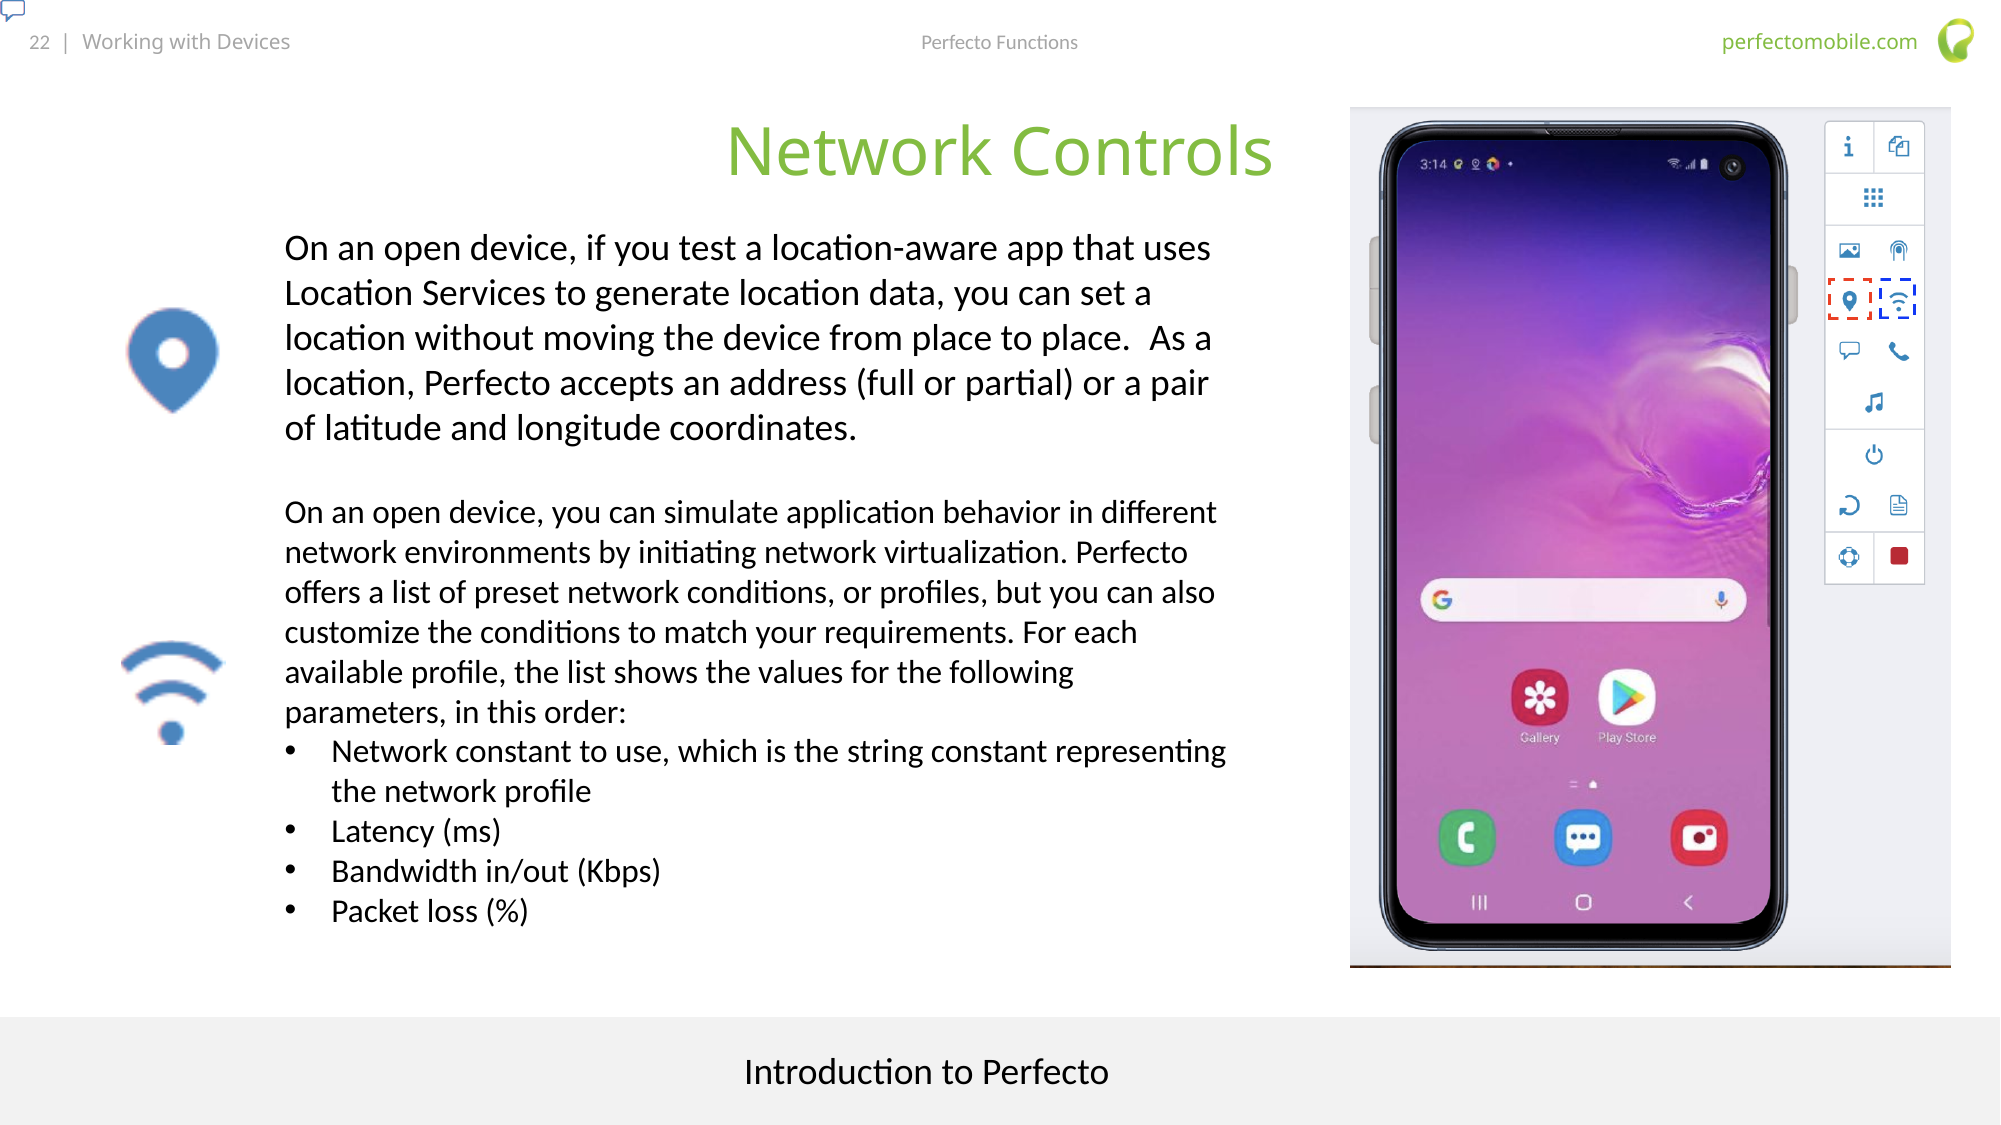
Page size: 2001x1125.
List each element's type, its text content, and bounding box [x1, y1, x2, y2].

text_box Introduction to Perfecto [729, 1039, 1125, 1100]
text_box Perfecto Functions [761, 21, 1238, 65]
picture [1350, 107, 1951, 968]
text_box On an open device, if you test a location-aware app that uses Location Services to generate location data, you can set a location without moving the device from place to place. As a location, Perfecto accepts an address (full or partial) or a pair of latitude and longitude coordinates. [284, 210, 1240, 448]
picture [121, 640, 226, 745]
text_box Network Controls [649, 107, 1350, 200]
text_box On an open device, you can simulate application behavior in different network environments by initiating network virtualization. Perfecto offers a list of preset network conditions, or profiles, but you can also customize the conditions to match your requirements. For each available profile, the list shows the values for the following parameters, in this order: Network constant to use, which is the string constant representing the network profile Latency (ms) Bandwidth in/out (Kbps) Packet loss (%) [284, 477, 1238, 970]
text_box [0, 1016, 2000, 1125]
picture [1936, 16, 1977, 65]
picture [0, 0, 25, 22]
picture [124, 306, 223, 417]
